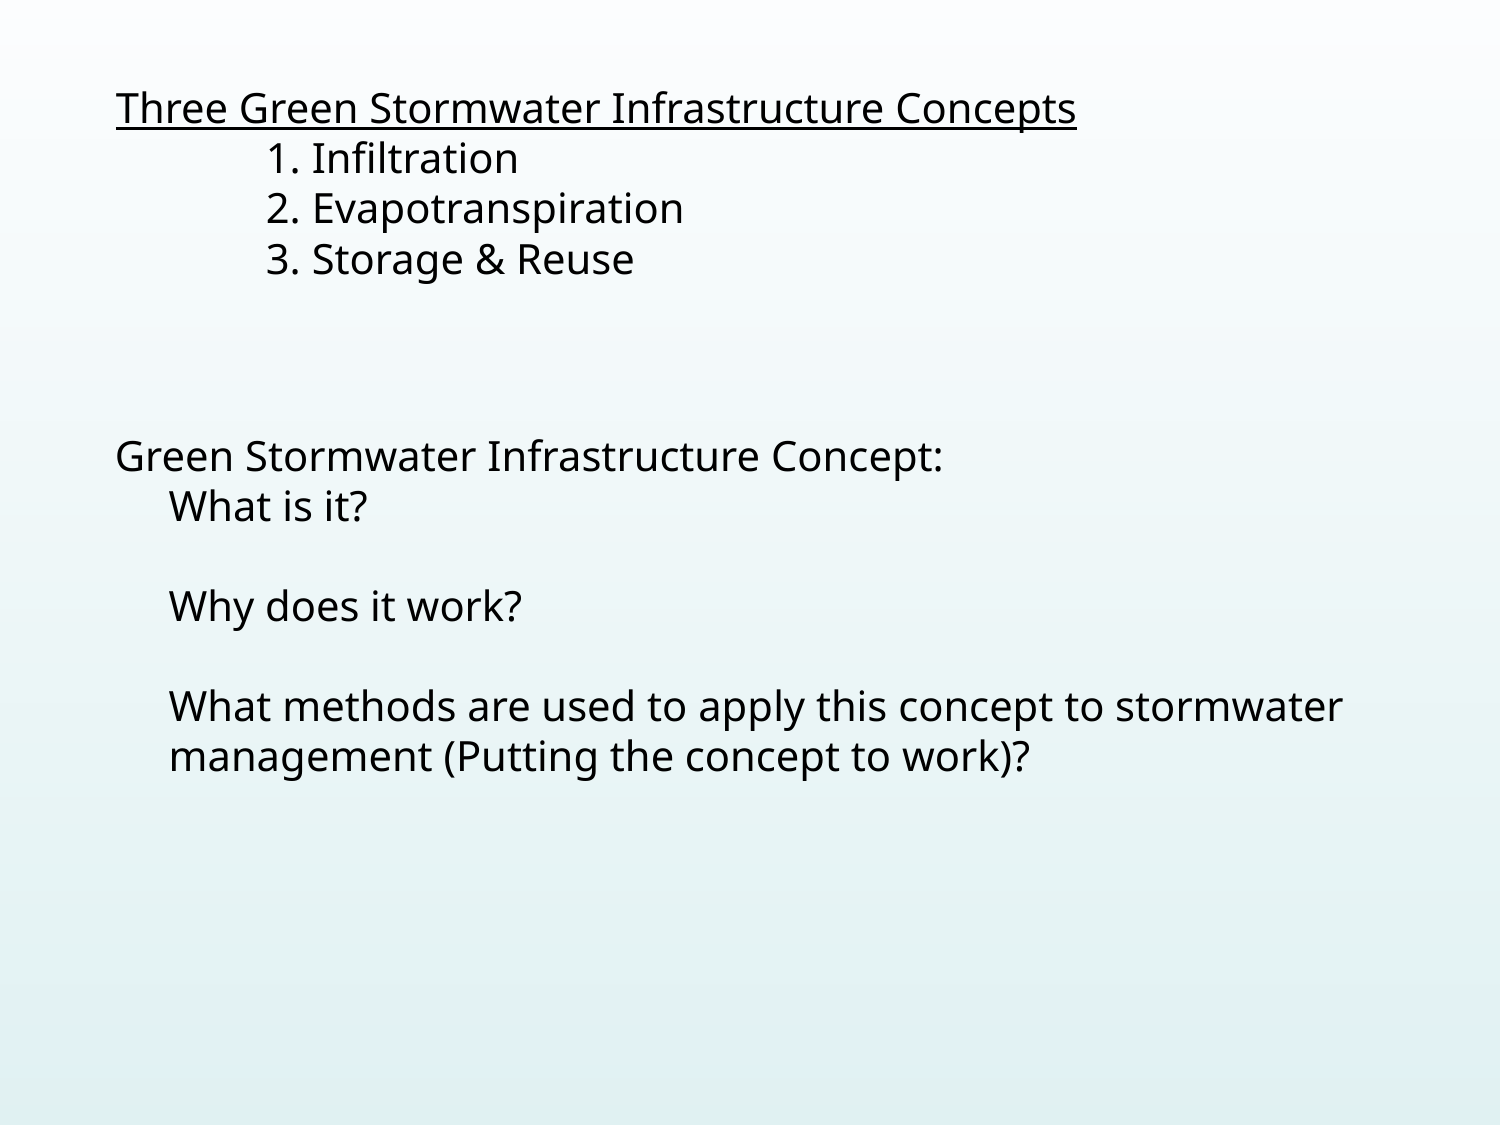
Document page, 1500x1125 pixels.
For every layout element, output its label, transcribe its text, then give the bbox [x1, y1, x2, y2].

text_box Three Green Stormwater Infrastructure Concepts 1. Infiltration 2. Evapotranspiration 3. Storage & Reuse [100, 74, 1399, 290]
text_box Green Stormwater Infrastructure Concept: What is it? Why does it work? What methods are used to apply this concept to stormwater management (Putting the concept to work)? [99, 422, 1404, 788]
